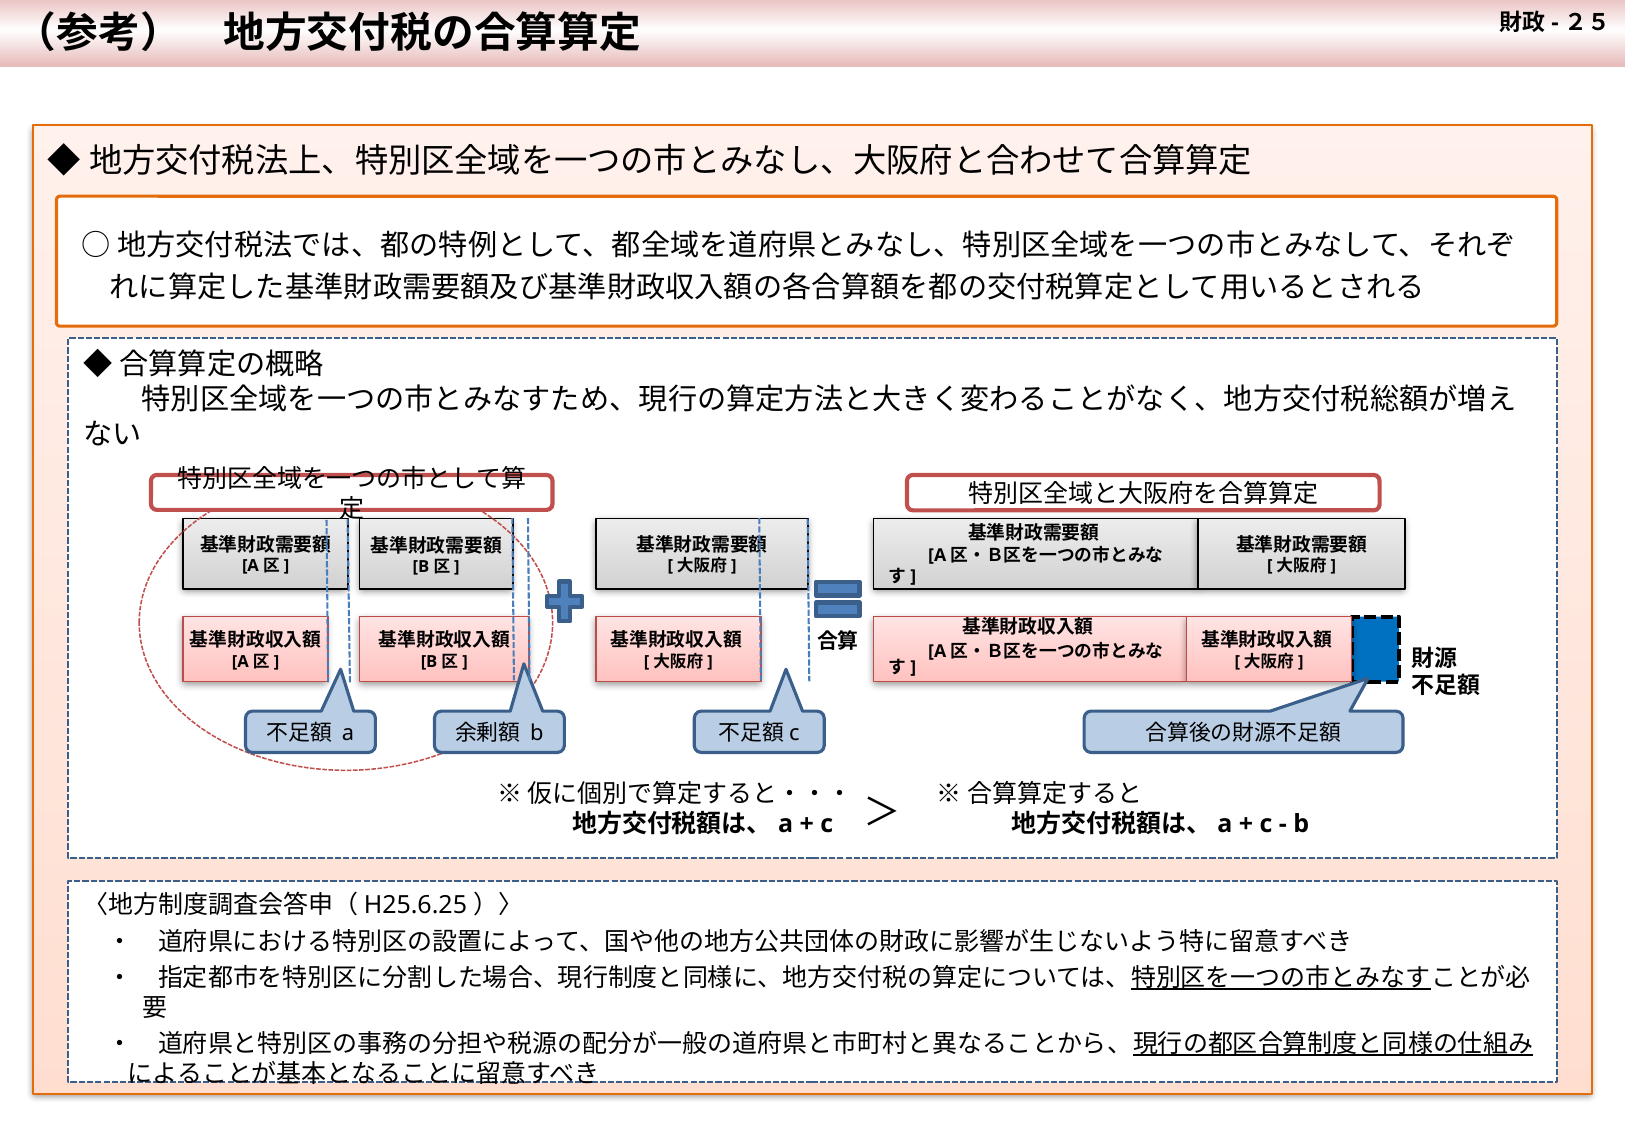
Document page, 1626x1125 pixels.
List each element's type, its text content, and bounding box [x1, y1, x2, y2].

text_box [138, 474, 1510, 847]
text_box 〈地方制度調査会答申（H25.6.25）〉 ・ 道府県における特別区の設置によって、国や他の地方公共団体の財政に影響が生じないよう特に留意すべき ・ 指定都市を特別区に分割した場合、現行制度と同様に、地方交付税の算定については、特別区を一つの市とみなすことが必要 ・ 道府県と特別区の事務の分担や税源の配分が一般の道府県と市町村と異なることから、現行の都区合算制度と同様の仕組みによることが基本となることに留意すべき [66, 879, 1559, 1084]
text_box ○地方交付税法では、都の特例として、都全域を道府県とみなし、特別区全域を一つの市とみなして、それぞれに算定した基準財政需要額及び基準財政収入額の各合算額を都の交付税算定として用いるとされる [54, 194, 1559, 329]
text_box ◆地方交付税法上、特別区全域を一つの市とみなし、大阪府と合わせて合算算定 [32, 125, 1593, 1095]
text_box ◆合算算定の概略 特別区全域を一つの市とみなすため、現行の算定方法と大きく変わることがなく、地方交付税総額が増えない [66, 336, 1559, 860]
text_box （参考） 地方交付税の合算算定 [0, 0, 1625, 68]
text_box 財政-２５ [1455, 0, 1625, 42]
